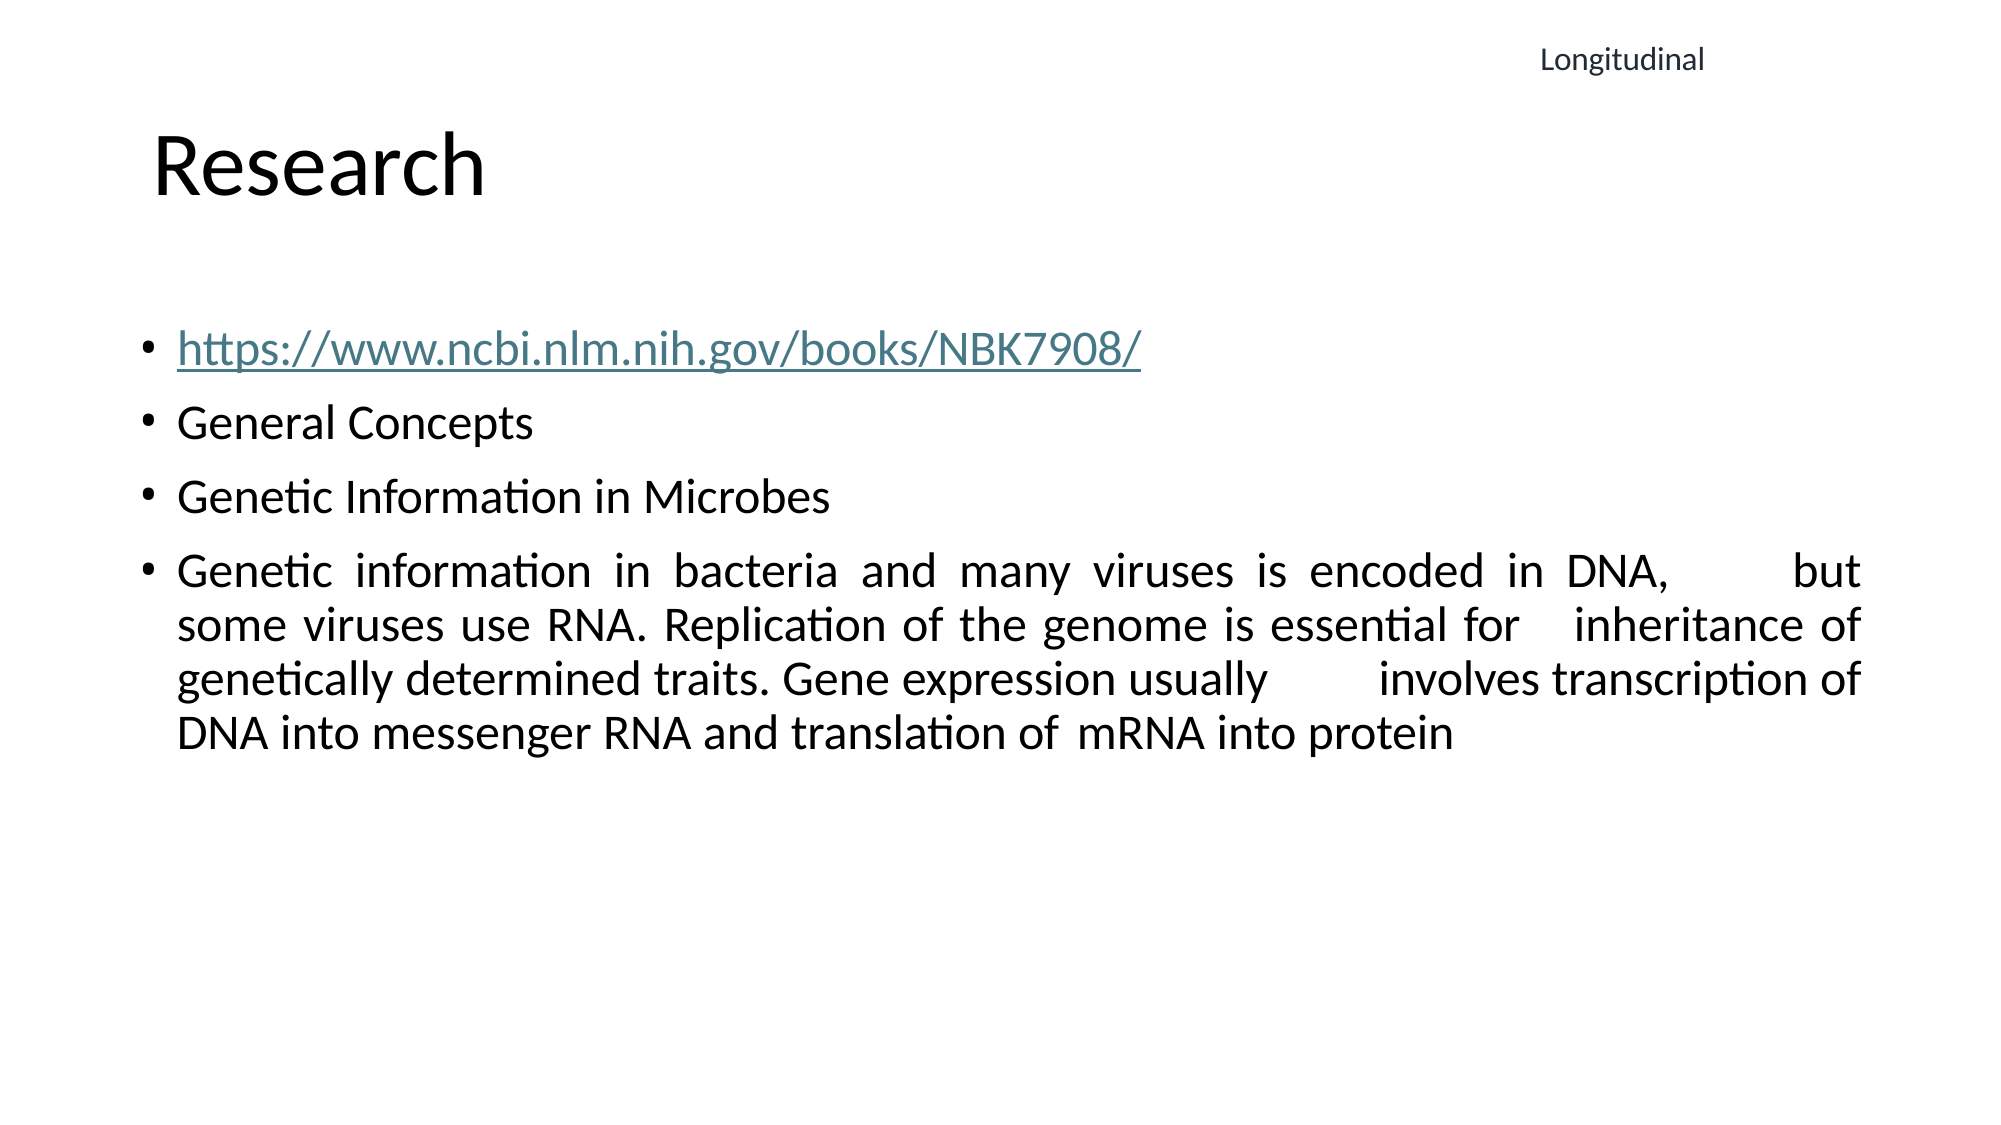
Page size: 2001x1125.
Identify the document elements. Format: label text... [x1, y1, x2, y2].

title Research [150, 62, 539, 253]
text_box Longitudinal [1538, 35, 1711, 78]
list https://www.ncbi.nlm.nih.gov/books/NBK7908/ General Concepts Genetic Information in Microbes Genetic information in bacteria and many viruses is encoded in DNA, but some viruses use RNA. Replication of the genome is essential for inheritance of genetically determined traits. Gene expression usually involves transcription of DNA into messenger RNA and translation of mRNA into protein [137, 299, 1863, 954]
